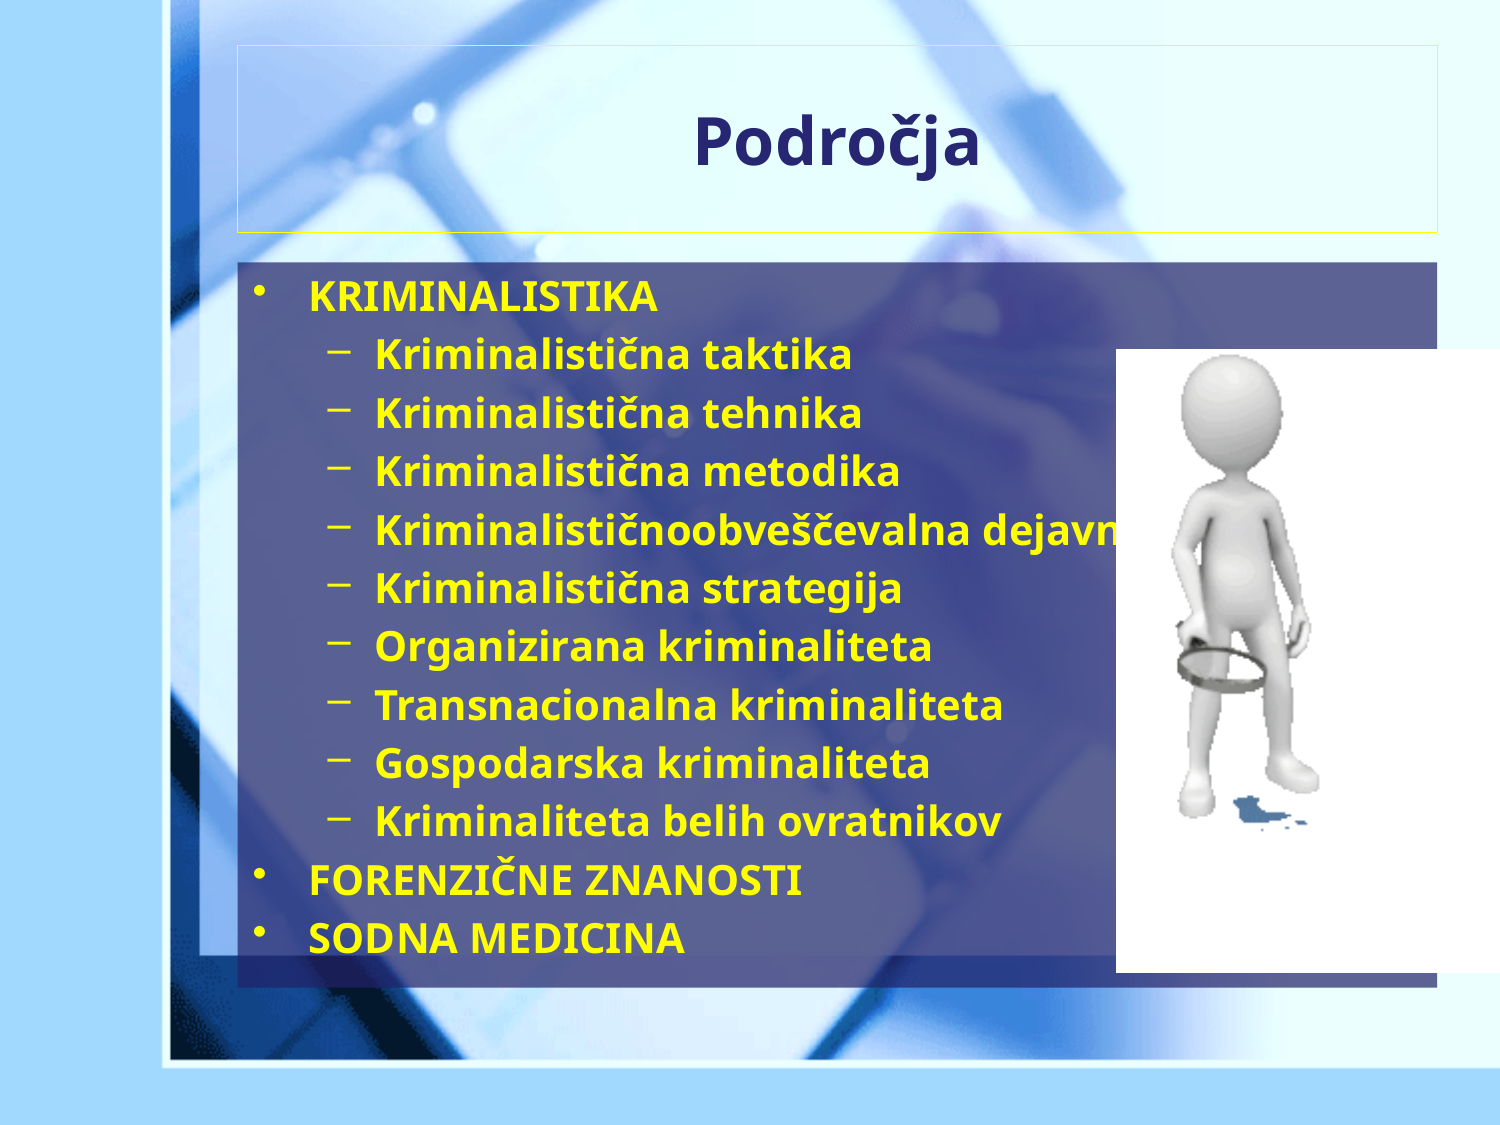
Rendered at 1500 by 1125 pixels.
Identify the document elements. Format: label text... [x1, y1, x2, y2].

picture [0, 0, 1500, 1125]
list KRIMINALISTIKA Kriminalistična taktika Kriminalistična tehnika Kriminalistična metodika Kriminalističnoobveščevalna dejavnost Kriminalistična strategija Organizirana kriminaliteta Transnacionalna kriminaliteta Gospodarska kriminaliteta Kriminaliteta belih ovratnikov FORENZIČNE ZNANOSTI SODNA MEDICINA [237, 262, 1438, 988]
title Področja [237, 45, 1438, 233]
